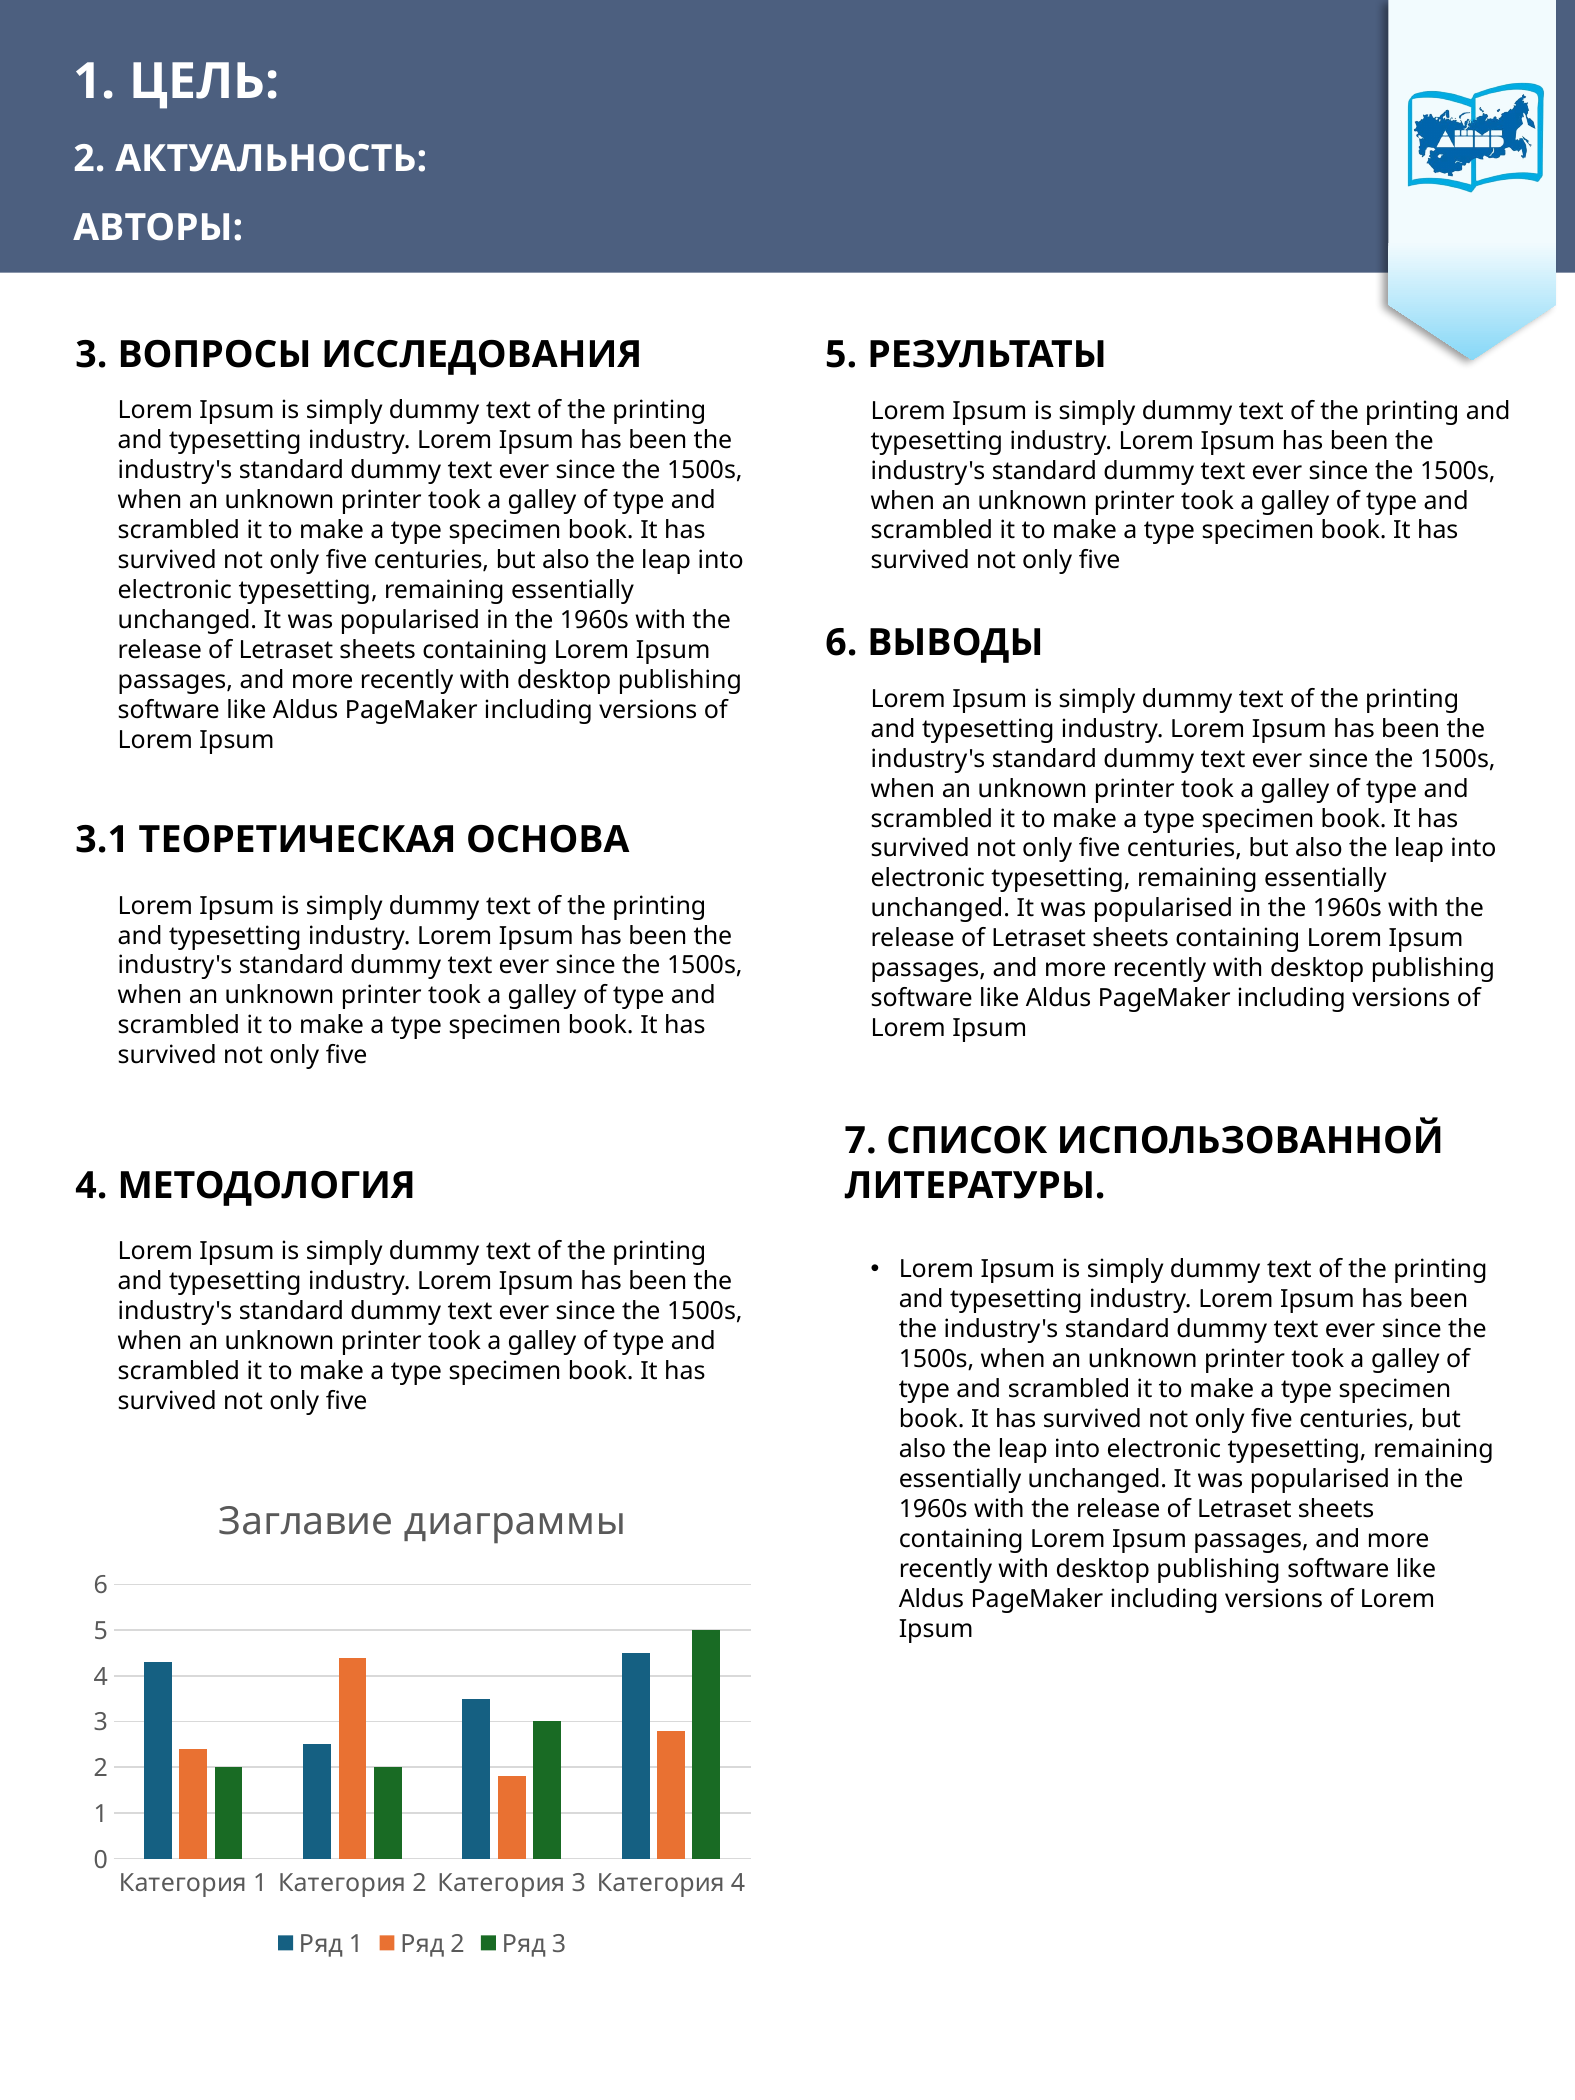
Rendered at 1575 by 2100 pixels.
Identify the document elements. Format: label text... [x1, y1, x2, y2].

text_box 6. ВЫВОДЫ [810, 610, 1515, 671]
text_box 5. РЕЗУЛЬТАТЫ [810, 322, 1488, 383]
text_box [0, 0, 1380, 274]
text_box Lorem Ipsum is simply dummy text of the printing and typesetting industry. Lorem Ipsum has been the industry's standard dummy text ever since the 1500s, when an unknown printer took a galley of type and scrambled it to make a type specimen book. It has survived not only five centuries, but also the leap into electronic typesetting, remaining essentially unchanged. It was popularised in the 1960s with the release of Letraset sheets containing Lorem Ipsum passages, and more recently with desktop publishing software like Aldus PageMaker including versions of Lorem Ipsum [855, 1245, 1515, 1650]
text_box 3. ВОПРОСЫ ИССЛЕДОВАНИЯ [60, 322, 765, 383]
text_box [1557, 0, 1575, 274]
text_box 2. АКТУАЛЬНОСТЬ: [58, 127, 1364, 187]
text_box Lorem Ipsum is simply dummy text of the printing and typesetting industry. Lorem Ipsum has been the industry's standard dummy text ever since the 1500s, when an unknown printer took a galley of type and scrambled it to make a type specimen book. It has survived not only five [102, 1227, 765, 1422]
text_box ЦЕЛЬ: [58, 40, 1364, 127]
text_box 4. МЕТОДОЛОГИЯ [60, 1153, 788, 1213]
text_box 7. СПИСОК ИСПОЛЬЗОВАННОЙ ЛИТЕРАТУРЫ. [829, 1108, 1551, 1213]
text_box 3.1 ТЕОРЕТИЧЕСКАЯ ОСНОВА [60, 807, 788, 868]
text_box Lorem Ipsum is simply dummy text of the printing and typesetting industry. Lorem Ipsum has been the industry's standard dummy text ever since the 1500s, when an unknown printer took a galley of type and scrambled it to make a type specimen book. It has survived not only five centuries, but also the leap into electronic typesetting, remaining essentially unchanged. It was popularised in the 1960s with the release of Letraset sheets containing Lorem Ipsum passages, and more recently with desktop publishing software like Aldus PageMaker including versions of Lorem Ipsum [855, 674, 1515, 1049]
chart [79, 1462, 765, 1967]
picture [1395, 64, 1551, 209]
text_box Lorem Ipsum is simply dummy text of the printing and typesetting industry. Lorem Ipsum has been the industry's standard dummy text ever since the 1500s, when an unknown printer took a galley of type and scrambled it to make a type specimen book. It has survived not only five [102, 881, 765, 1077]
text_box АВТОРЫ: [58, 195, 1364, 256]
text_box Lorem Ipsum is simply dummy text of the printing and typesetting industry. Lorem Ipsum has been the industry's standard dummy text ever since the 1500s, when an unknown printer took a galley of type and scrambled it to make a type specimen book. It has survived not only five centuries, but also the leap into electronic typesetting, remaining essentially unchanged. It was popularised in the 1960s with the release of Letraset sheets containing Lorem Ipsum passages, and more recently with desktop publishing software like Aldus PageMaker including versions of Lorem Ipsum [102, 386, 765, 761]
text_box [1387, 0, 1557, 351]
text_box Lorem Ipsum is simply dummy text of the printing and typesetting industry. Lorem Ipsum has been the industry's standard dummy text ever since the 1500s, when an unknown printer took a galley of type and scrambled it to make a type specimen book. It has survived not only five [855, 386, 1541, 582]
